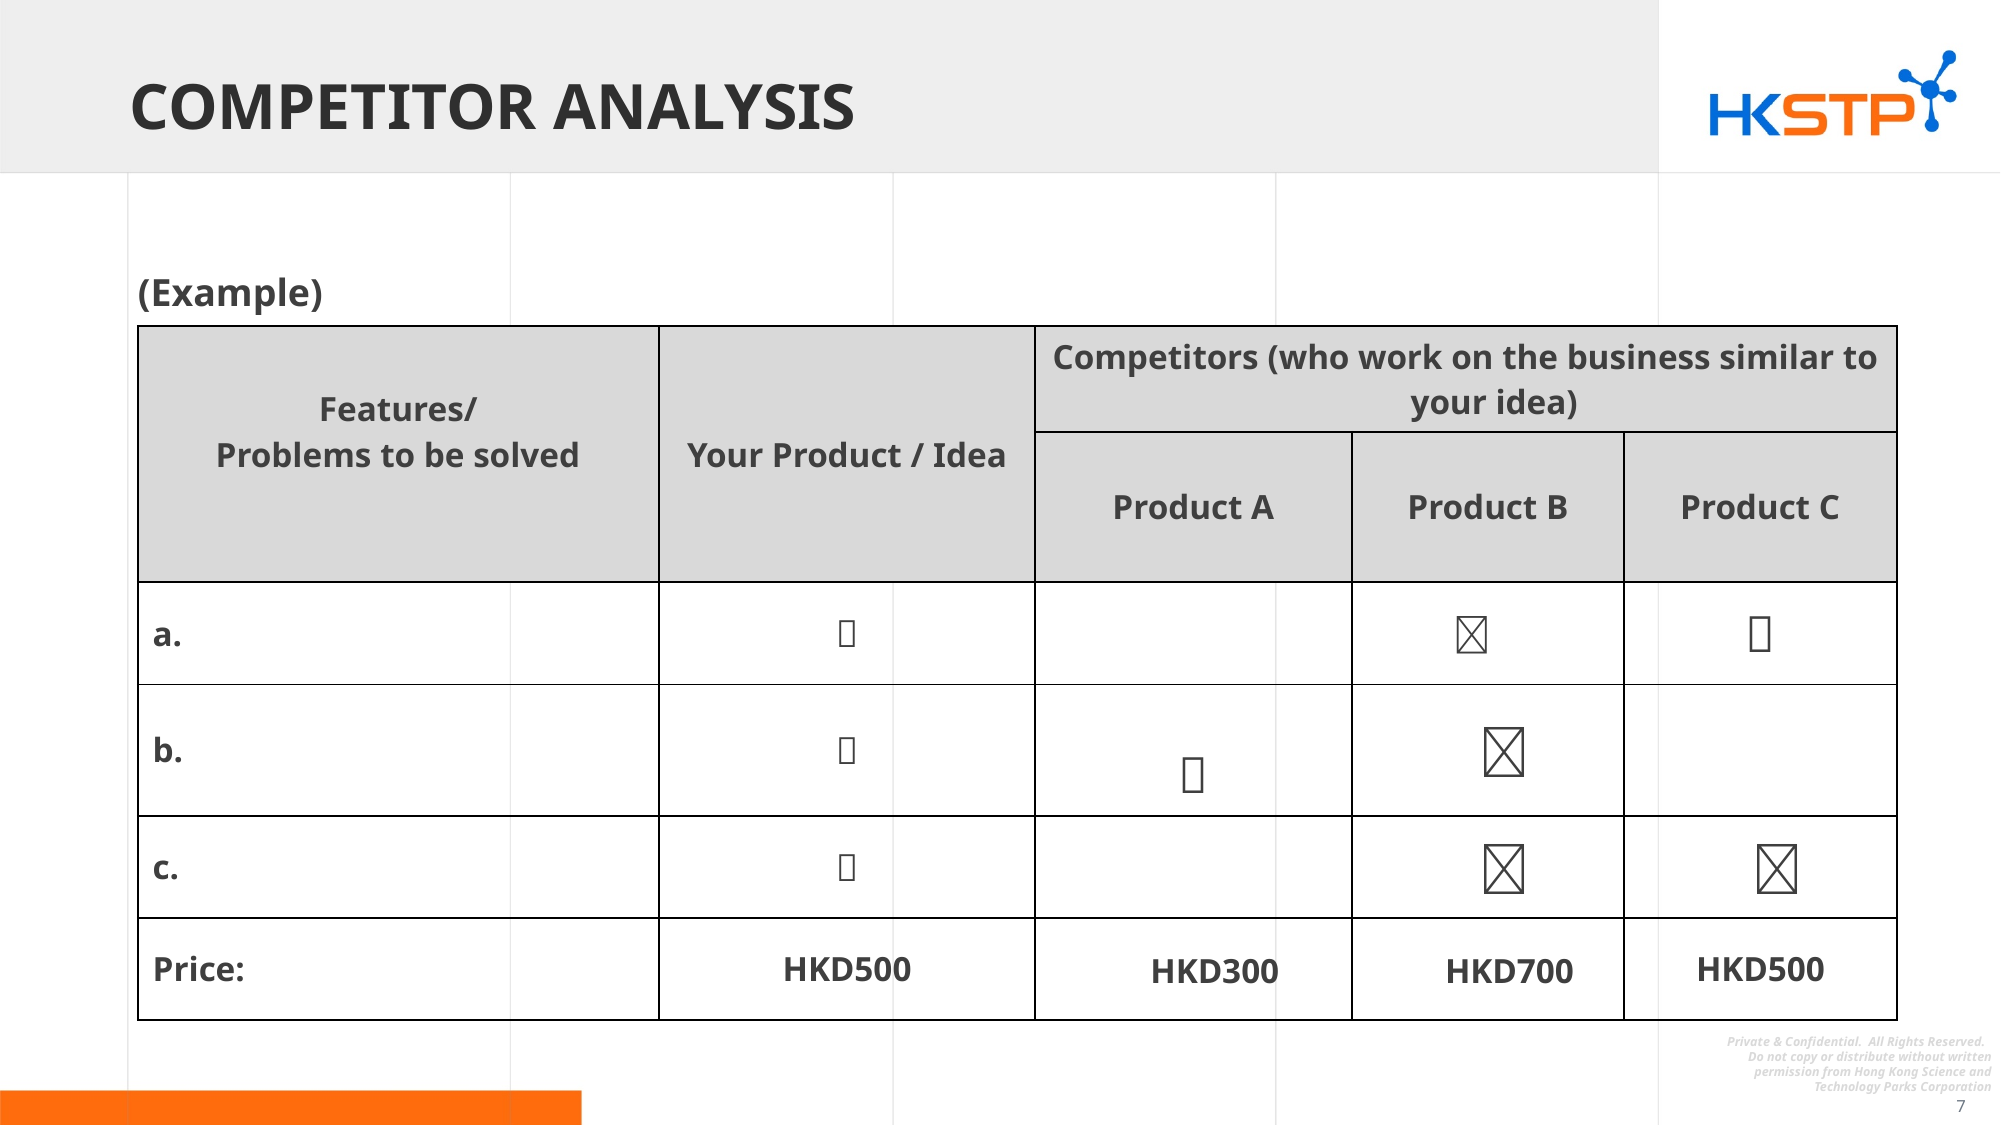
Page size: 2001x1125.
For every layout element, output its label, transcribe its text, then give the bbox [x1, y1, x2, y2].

table_cell [1625, 685, 1896, 815]
table_cell Product C [1625, 433, 1896, 581]
table_cell Product B [1353, 433, 1623, 581]
title Competitor analysis [99, 0, 1788, 268]
table_cell  [1353, 817, 1623, 917]
table_cell a. [139, 583, 658, 684]
table_cell  [660, 817, 1034, 917]
table_cell HKD700 [1353, 919, 1623, 1019]
table_cell  [660, 583, 1034, 684]
picture [0, 0, 2001, 1125]
table_cell  [1036, 685, 1351, 815]
table_header Features/ Problems to be solved [139, 327, 658, 581]
table_cell  [1353, 583, 1623, 684]
table_cell HKD300 [1036, 919, 1351, 1019]
table_cell b. [139, 685, 658, 815]
text_box (Example) [123, 261, 348, 321]
table_cell  [1353, 685, 1623, 815]
table_cell  [660, 685, 1034, 815]
table_header Competitors (who work on the business similar to your idea) [1036, 327, 1896, 431]
table_cell HKD500 [660, 919, 1034, 1019]
table_cell Product A [1036, 433, 1351, 581]
table_cell [1036, 817, 1351, 917]
table_cell  [1625, 583, 1896, 684]
table_cell Price: [139, 919, 658, 1019]
table_cell [1036, 583, 1351, 684]
table_cell  [1625, 817, 1896, 917]
table_cell HKD500 [1625, 919, 1896, 1019]
table_cell c. [139, 817, 658, 917]
table_header Your Product / Idea [660, 327, 1034, 581]
